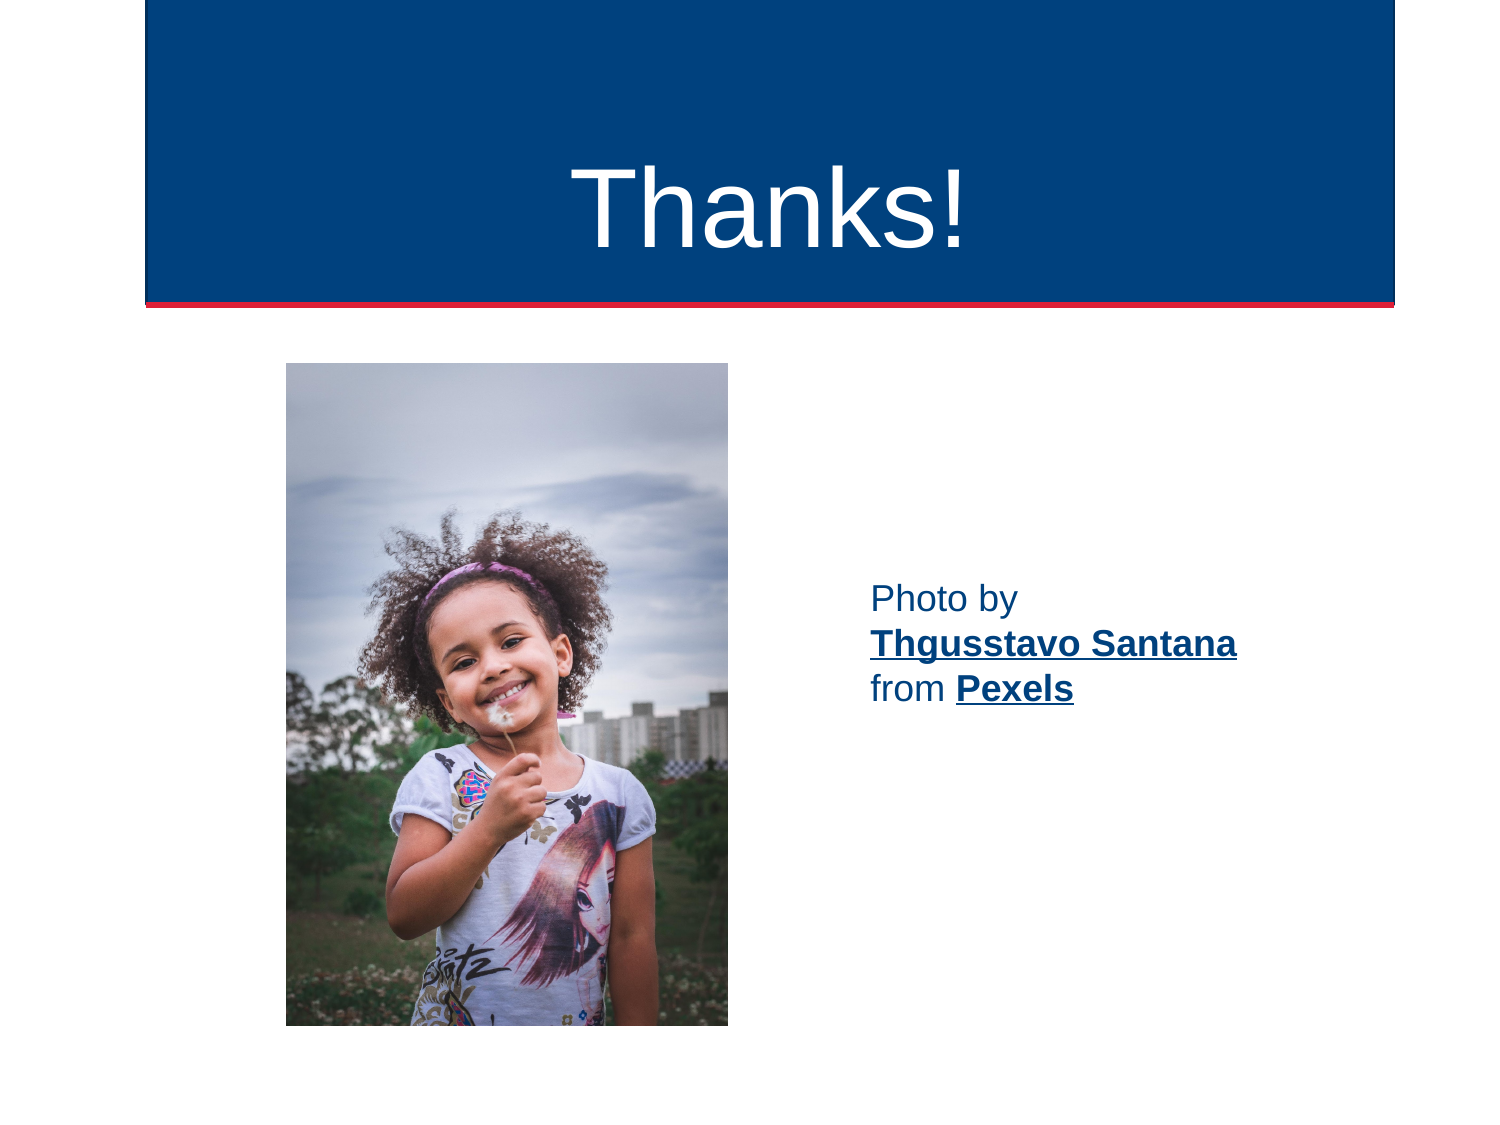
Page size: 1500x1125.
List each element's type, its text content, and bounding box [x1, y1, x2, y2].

text_box Photo by Thgusstavo Santana from Pexels [855, 566, 1273, 717]
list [285, 362, 728, 1026]
title Thanks! [178, 132, 1361, 280]
